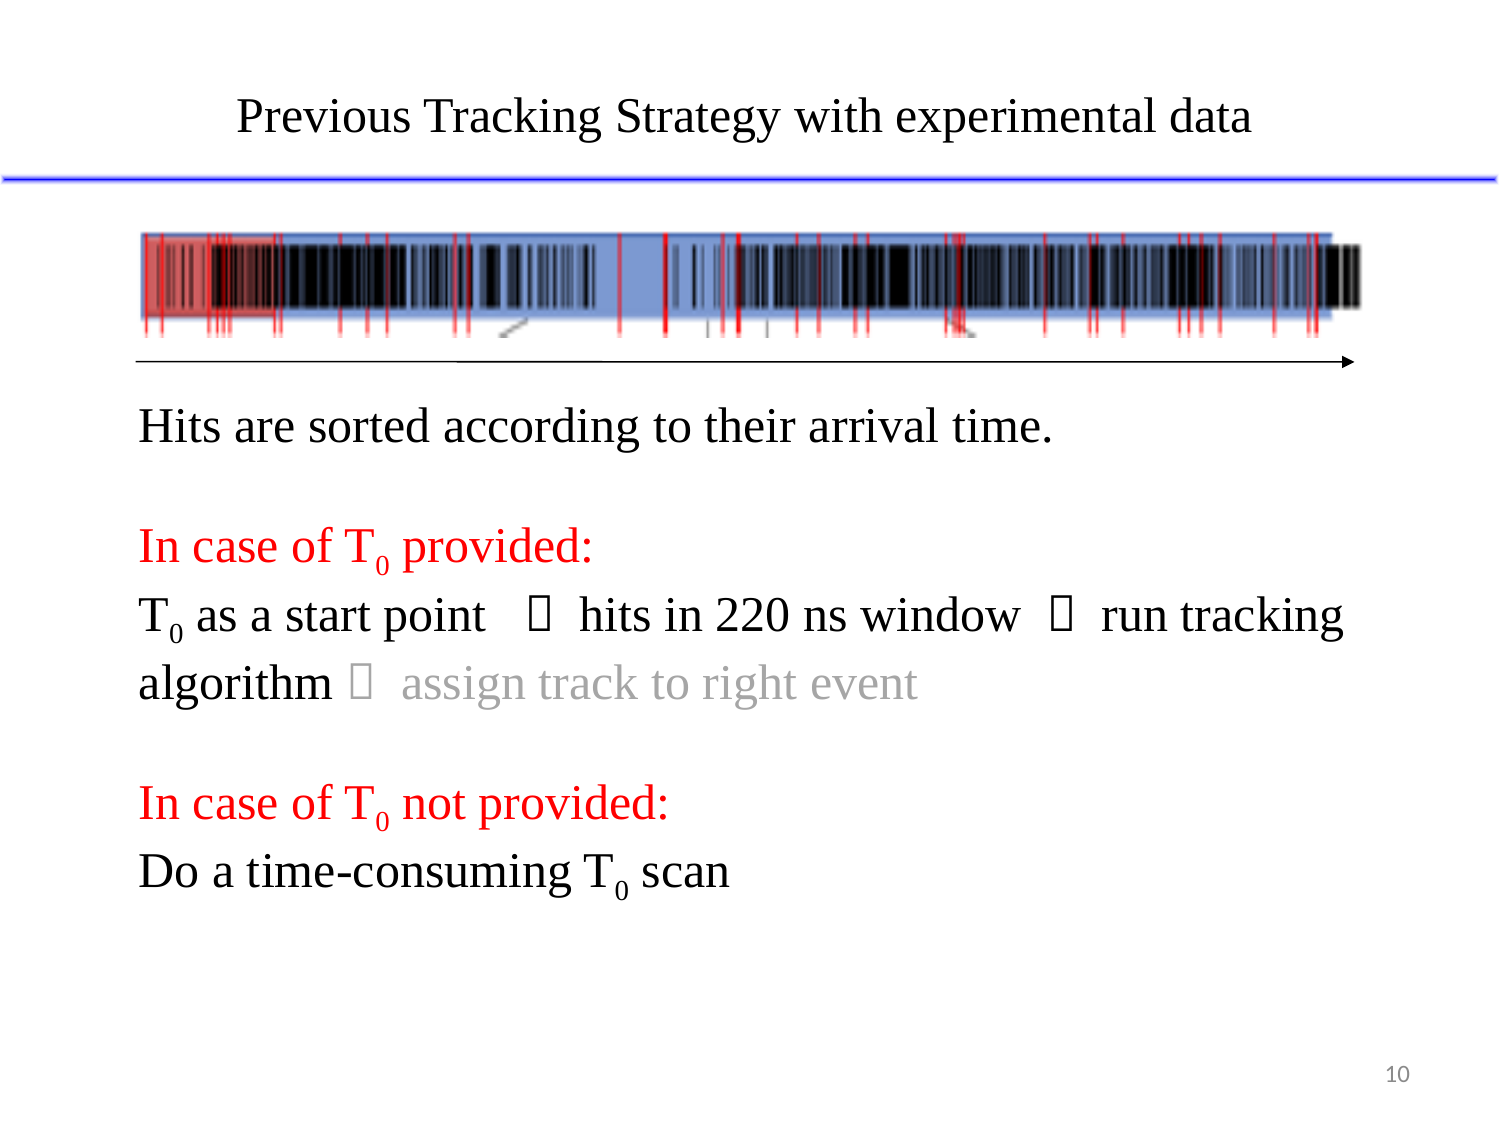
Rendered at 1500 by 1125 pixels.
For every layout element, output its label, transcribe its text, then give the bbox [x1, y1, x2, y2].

text_box Hits are sorted according to their arrival time. In case of T0 provided: T0 as a start point  hits in 220 ns window  run tracking algorithm  assign track to right event In case of T0 not provided: Do a time-consuming T0 scan [123, 385, 1412, 914]
text_box [0, 172, 1500, 185]
slide_number 10 [1074, 1042, 1425, 1103]
picture [123, 219, 1367, 339]
text_box Previous Tracking Strategy with experimental data [222, 74, 1269, 150]
